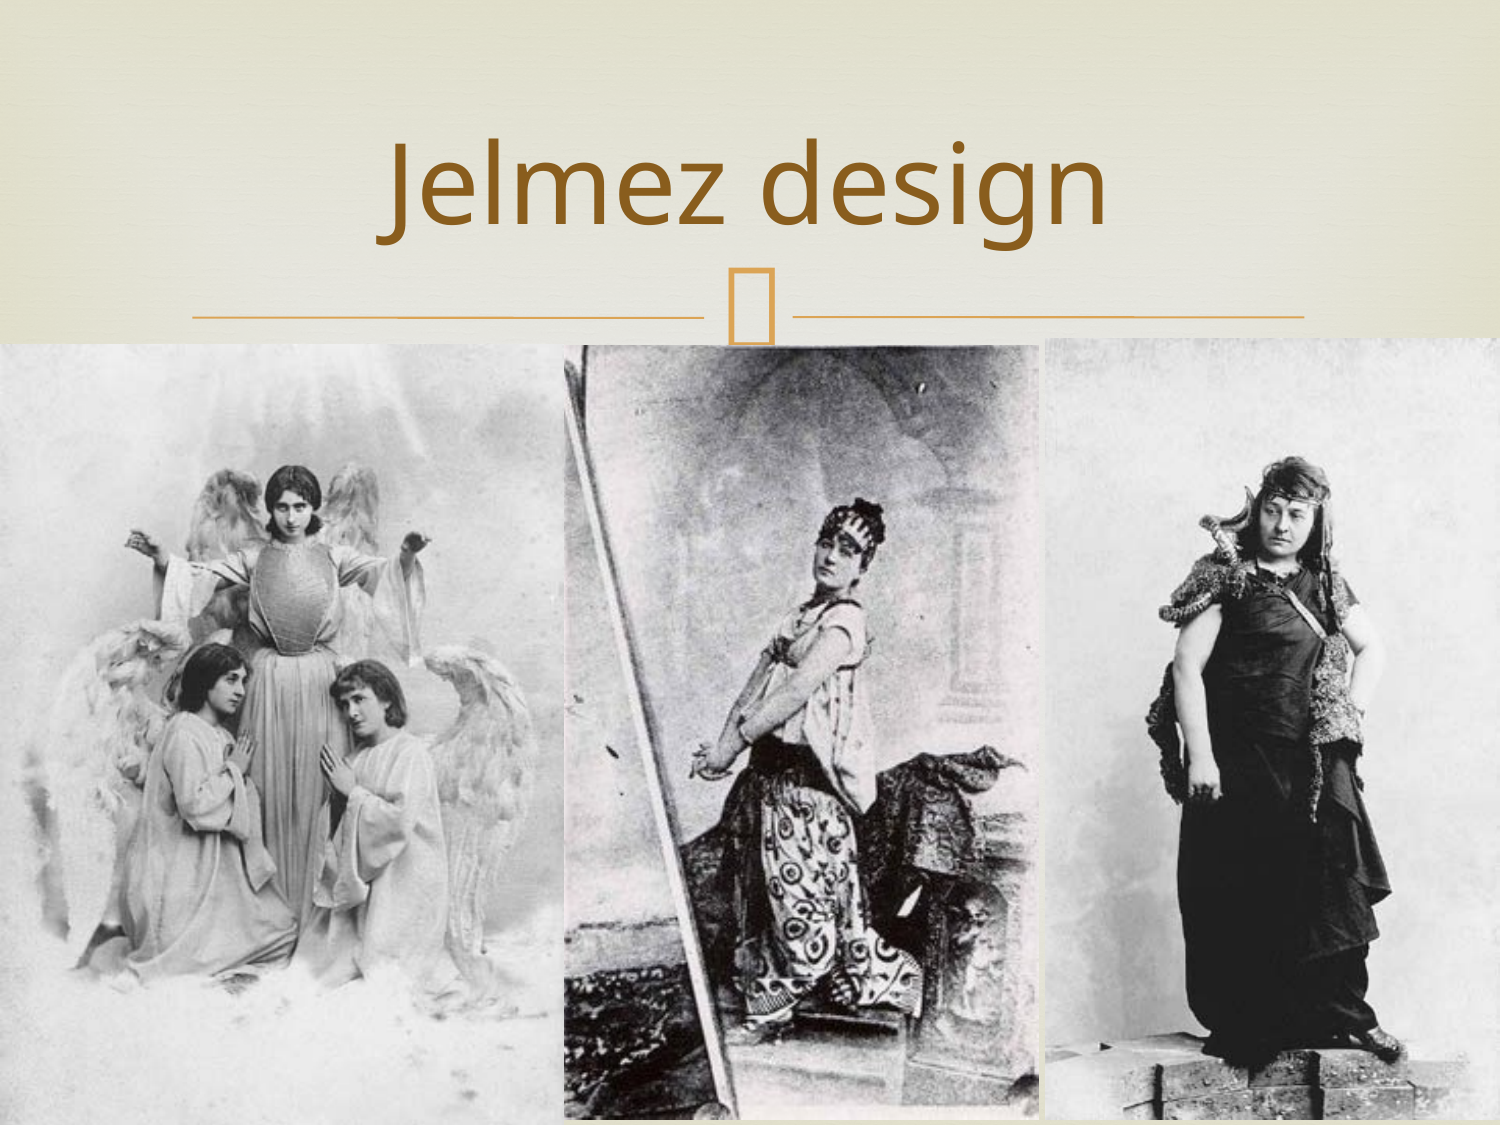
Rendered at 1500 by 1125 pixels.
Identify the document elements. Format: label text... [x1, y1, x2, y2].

picture [0, 343, 1040, 1125]
picture [1044, 338, 1500, 1121]
title Jelmez design [112, 93, 1386, 267]
